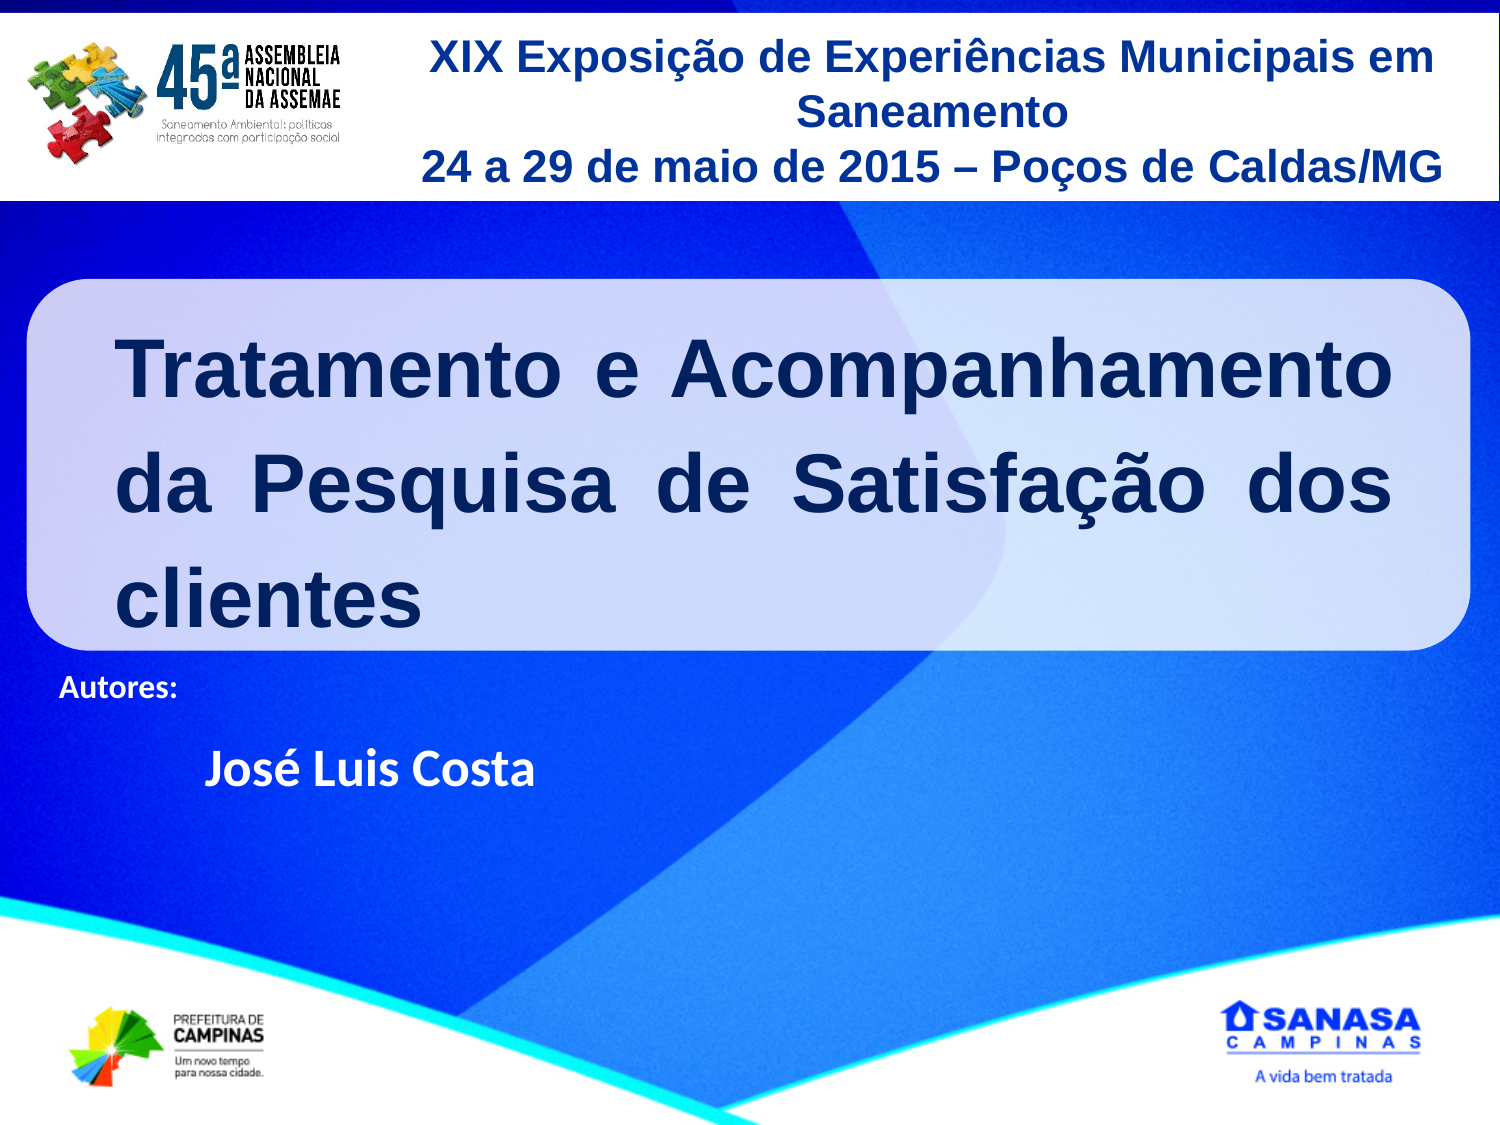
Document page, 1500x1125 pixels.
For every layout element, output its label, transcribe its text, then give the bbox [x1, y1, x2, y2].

picture [0, 203, 1500, 1125]
picture [15, 18, 373, 196]
text_box Tratamento e Acompanhamento da Pesquisa de Satisfação dos clientes [99, 291, 1410, 652]
text_box XIX Exposição de Experiências Municipais em Saneamento 24 a 29 de maio de 2015 – Poços de Caldas/MG [374, 19, 1495, 199]
text_box [24, 276, 1473, 653]
text_box [0, 11, 1500, 203]
text_box Autores: José Luis Costa [44, 650, 827, 936]
picture [0, 0, 1500, 11]
